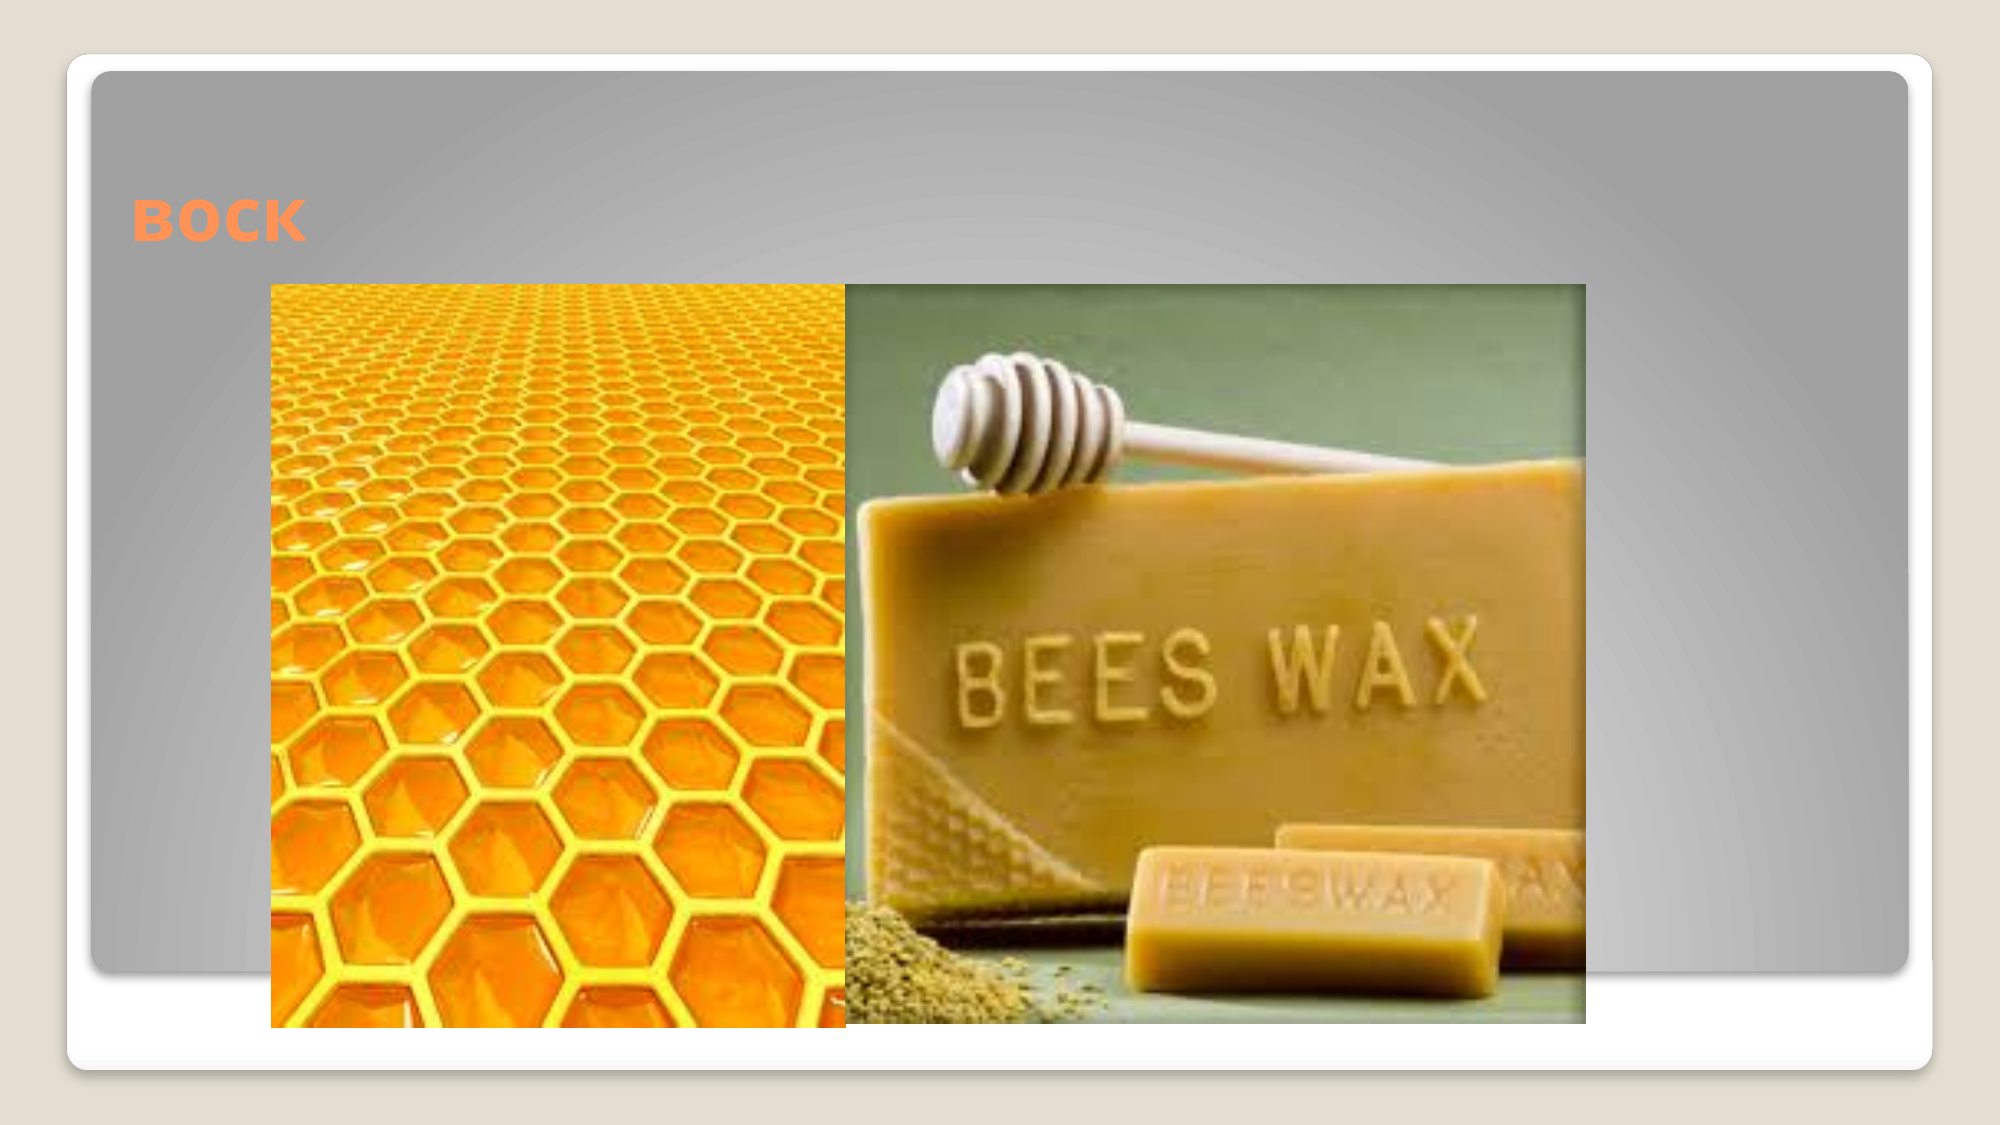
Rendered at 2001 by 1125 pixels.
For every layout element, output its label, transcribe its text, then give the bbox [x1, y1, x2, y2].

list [270, 283, 845, 1028]
title воск [114, 90, 1905, 264]
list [845, 283, 1586, 1025]
